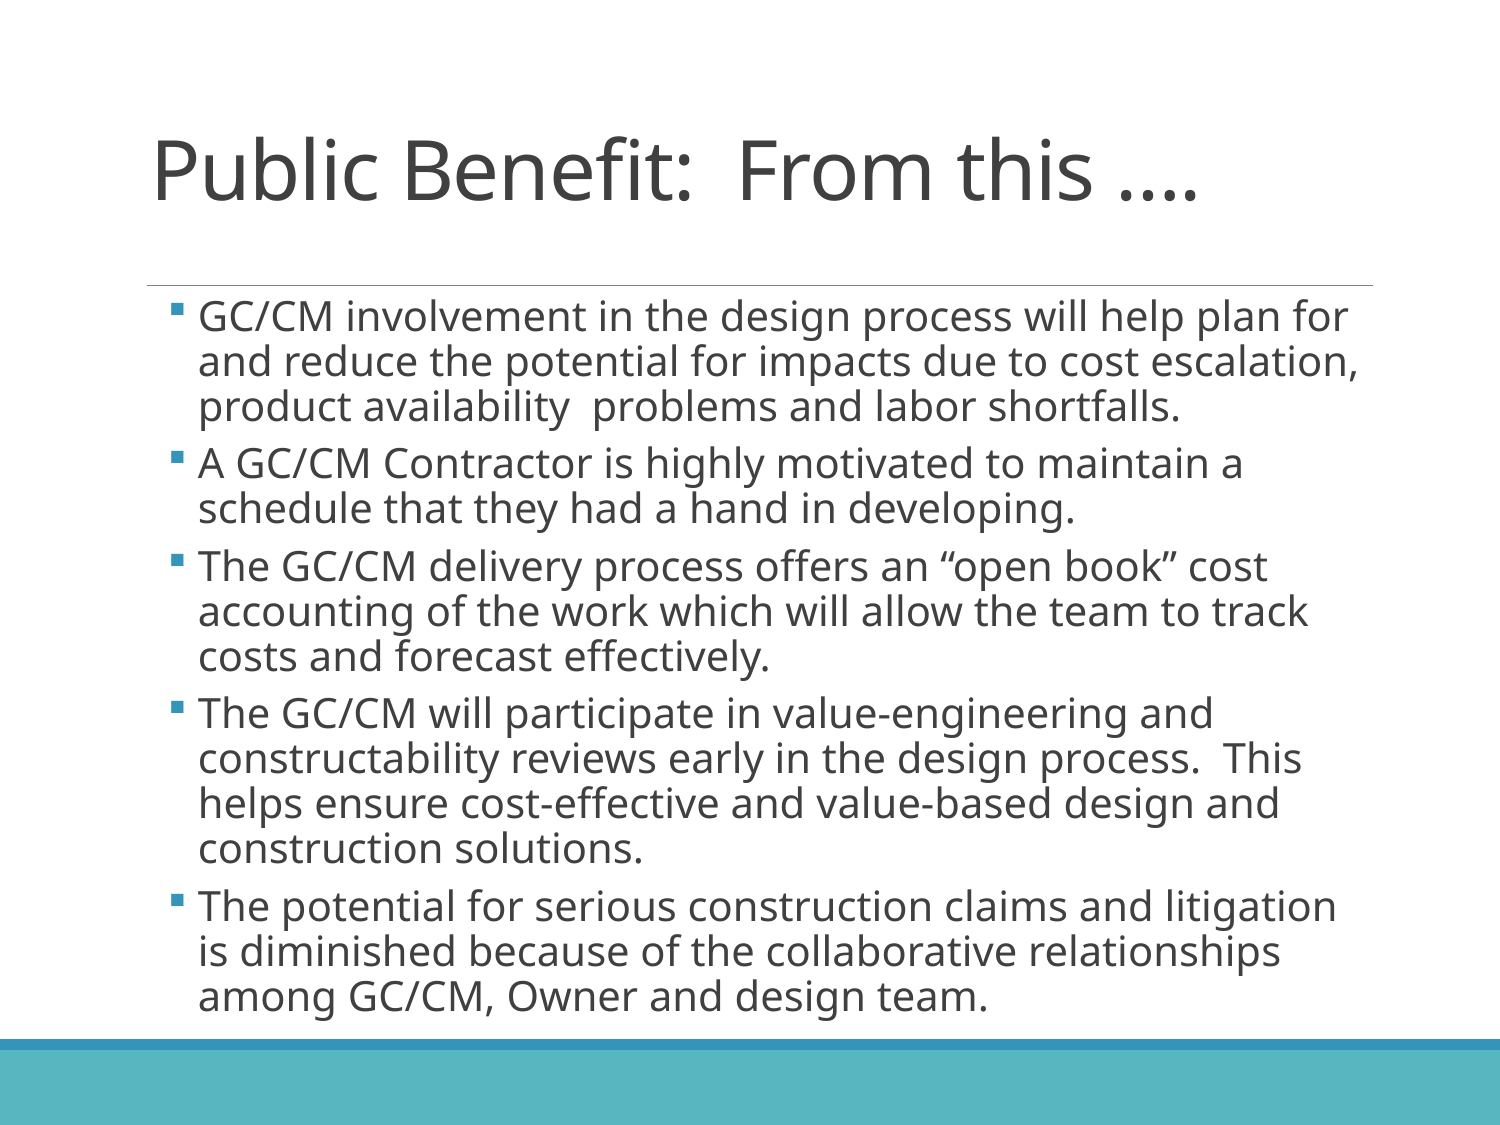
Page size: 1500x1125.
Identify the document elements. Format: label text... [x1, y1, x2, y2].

title Public Benefit: From this …. [135, 87, 1373, 225]
list GC/CM involvement in the design process will help plan for and reduce the potential for impacts due to cost escalation, product availability problems and labor shortfalls. A GC/CM Contractor is highly motivated to maintain a schedule that they had a hand in developing. The GC/CM delivery process offers an “open book” cost accounting of the work which will allow the team to track costs and forecast effectively. The GC/CM will participate in value-engineering and constructability reviews early in the design process. This helps ensure cost-effective and value-based design and construction solutions. The potential for serious construction claims and litigation is diminished because of the collaborative relationships among GC/CM, Owner and design team. [135, 287, 1373, 975]
